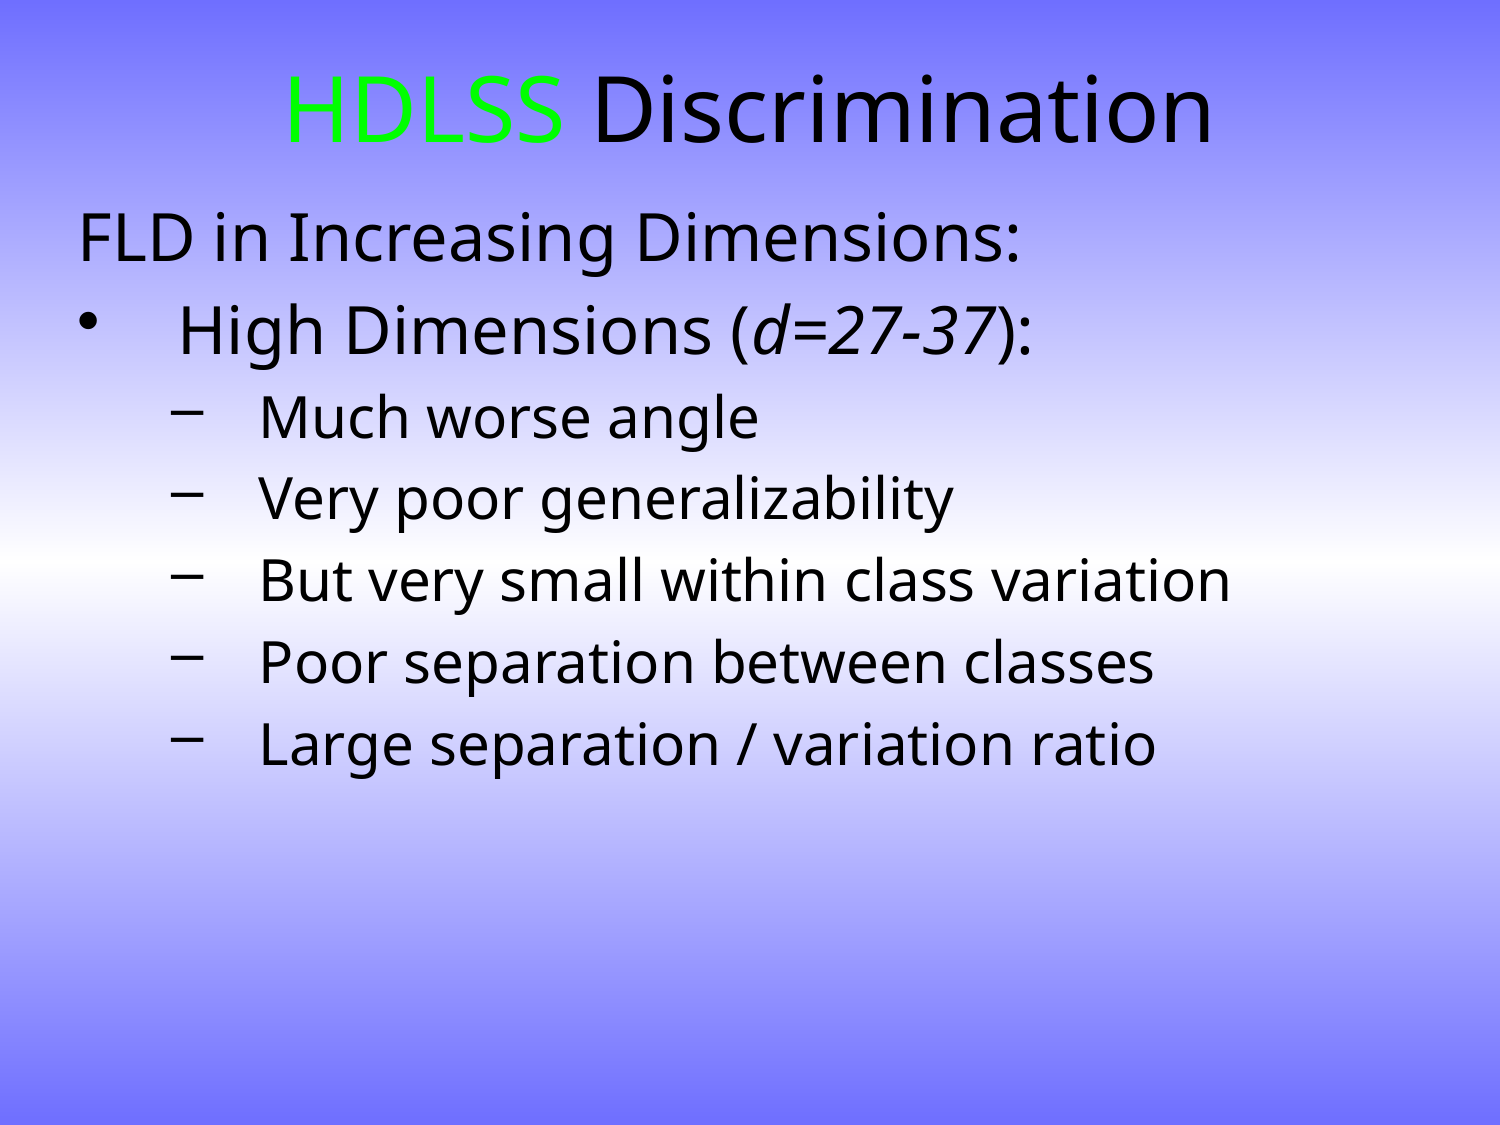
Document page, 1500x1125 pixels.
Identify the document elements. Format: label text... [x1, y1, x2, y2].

list FLD in Increasing Dimensions: High Dimensions (d=27-37): Much worse angle Very poor generalizability But very small within class variation Poor separation between classes Large separation / variation ratio [62, 499, 1438, 523]
list FLD in Increasing Dimensions: High Dimensions (d=27-37): Much worse angle Very poor generalizability But very small within class variation Poor separation between classes Large separation / variation ratio [62, 530, 1438, 539]
list FLD in Increasing Dimensions: High Dimensions (d=27-37): Much worse angle Very poor generalizability But very small within class variation Poor separation between classes Large separation / variation ratio [62, 187, 1438, 498]
list FLD in Increasing Dimensions: High Dimensions (d=27-37): Much worse angle Very poor generalizability But very small within class variation Poor separation between classes Large separation / variation ratio [62, 540, 1438, 1088]
title HDLSS Discrimination [112, 37, 1388, 175]
list FLD in Increasing Dimensions: High Dimensions (d=27-37): Much worse angle Very poor generalizability But very small within class variation Poor separation between classes Large separation / variation ratio [62, 524, 1438, 529]
